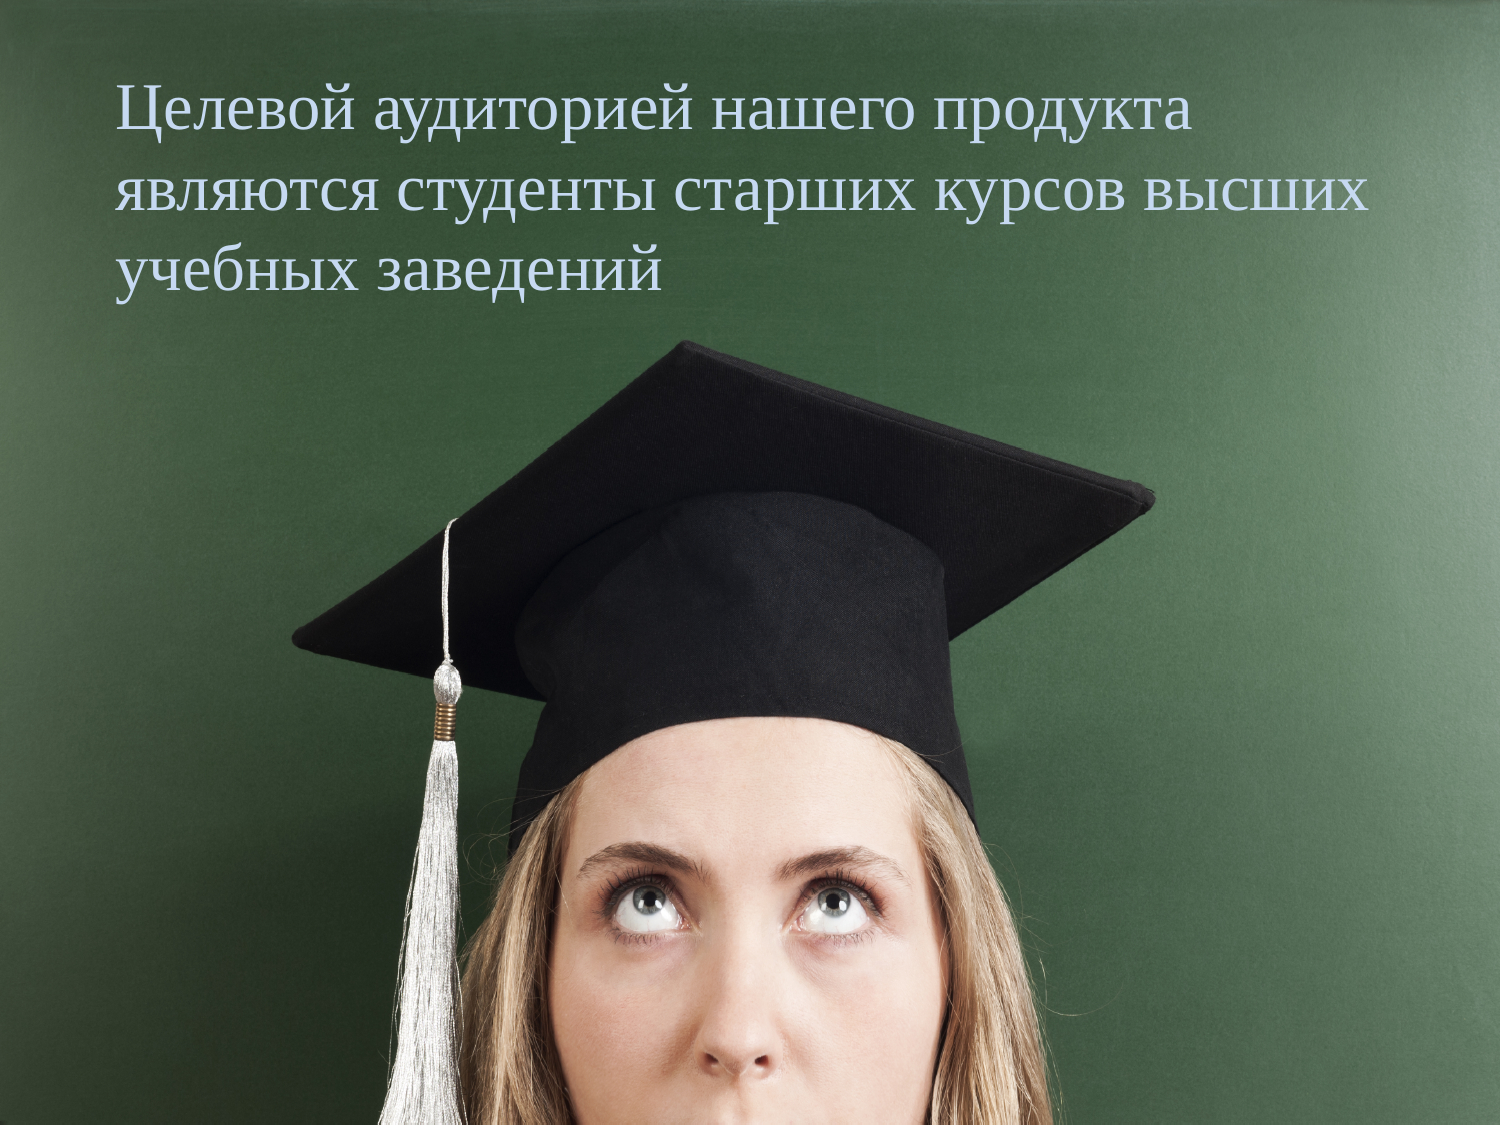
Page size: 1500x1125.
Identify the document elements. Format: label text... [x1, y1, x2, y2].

title Целевой аудиторией нашего продукта являются студенты старших курсов высших учебных заведений [100, 42, 1447, 324]
picture [0, 0, 1500, 1125]
